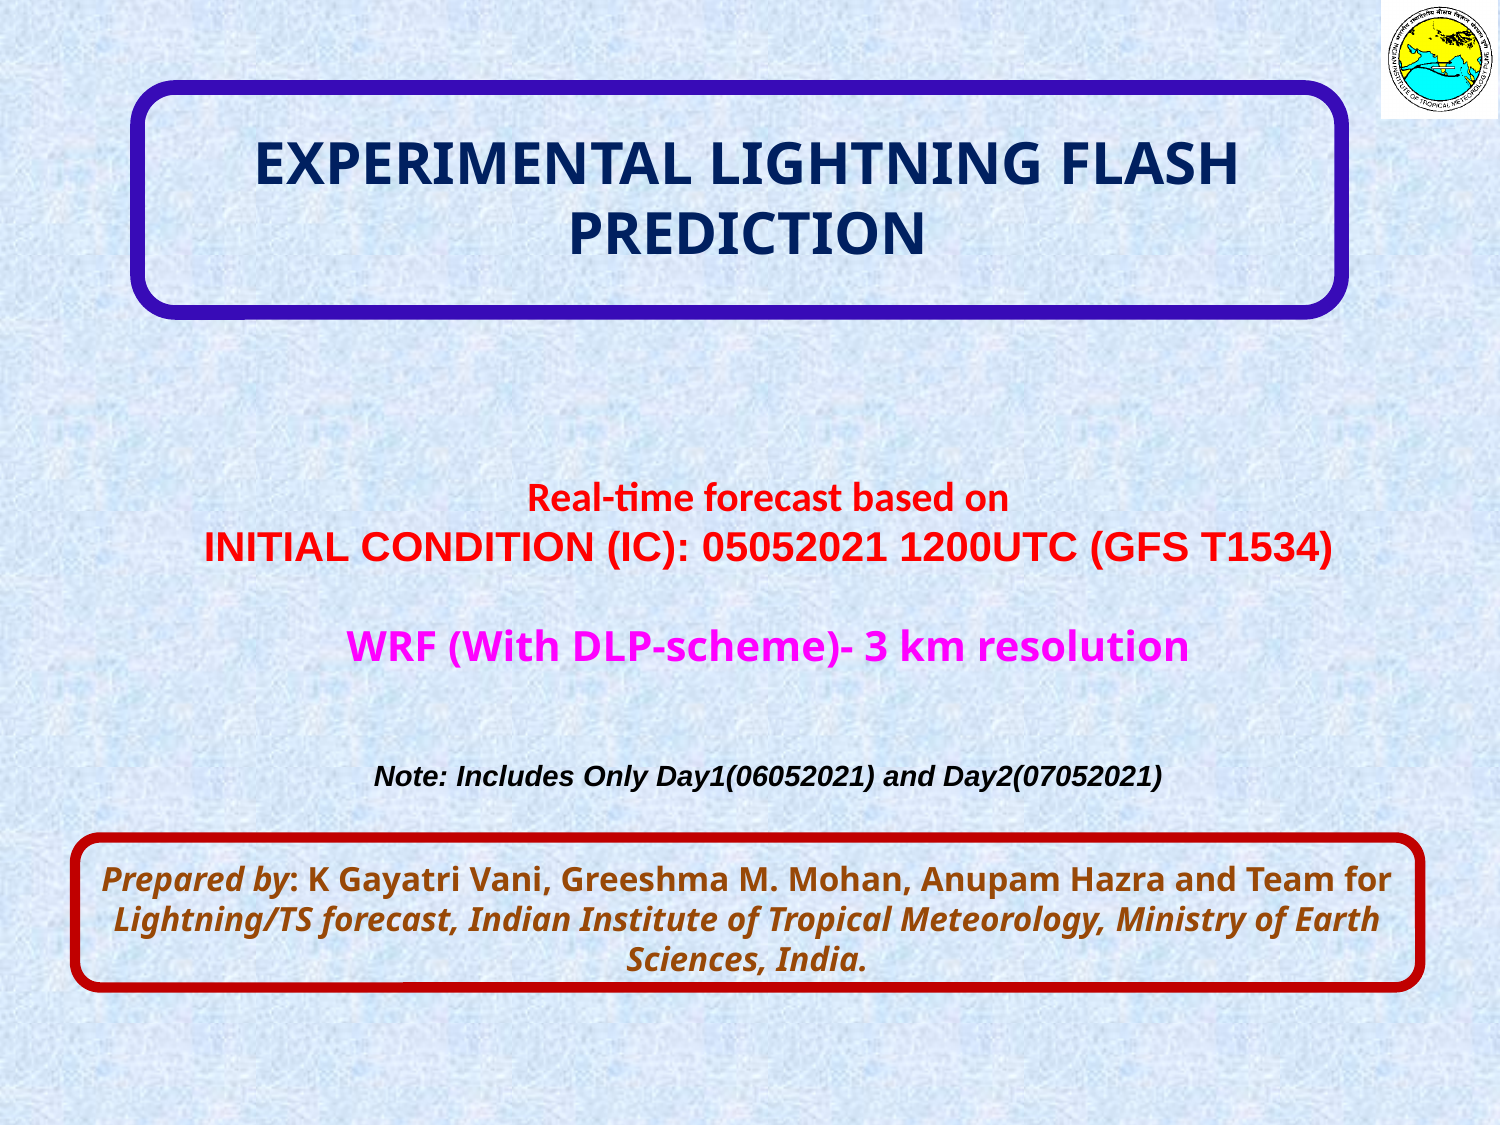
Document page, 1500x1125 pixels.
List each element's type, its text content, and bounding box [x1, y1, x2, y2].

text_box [62, 837, 1433, 988]
picture [0, 0, 1500, 1125]
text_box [137, 87, 1357, 313]
text_box Real-time forecast based on INITIAL CONDITION (IC): 05052021 1200UTC (GFS T1534) WRF (With DLP-scheme)- 3 km resolution [87, 462, 1450, 678]
text_box Note: Includes Only Day1(06052021) and Day2(07052021) [87, 749, 1458, 800]
